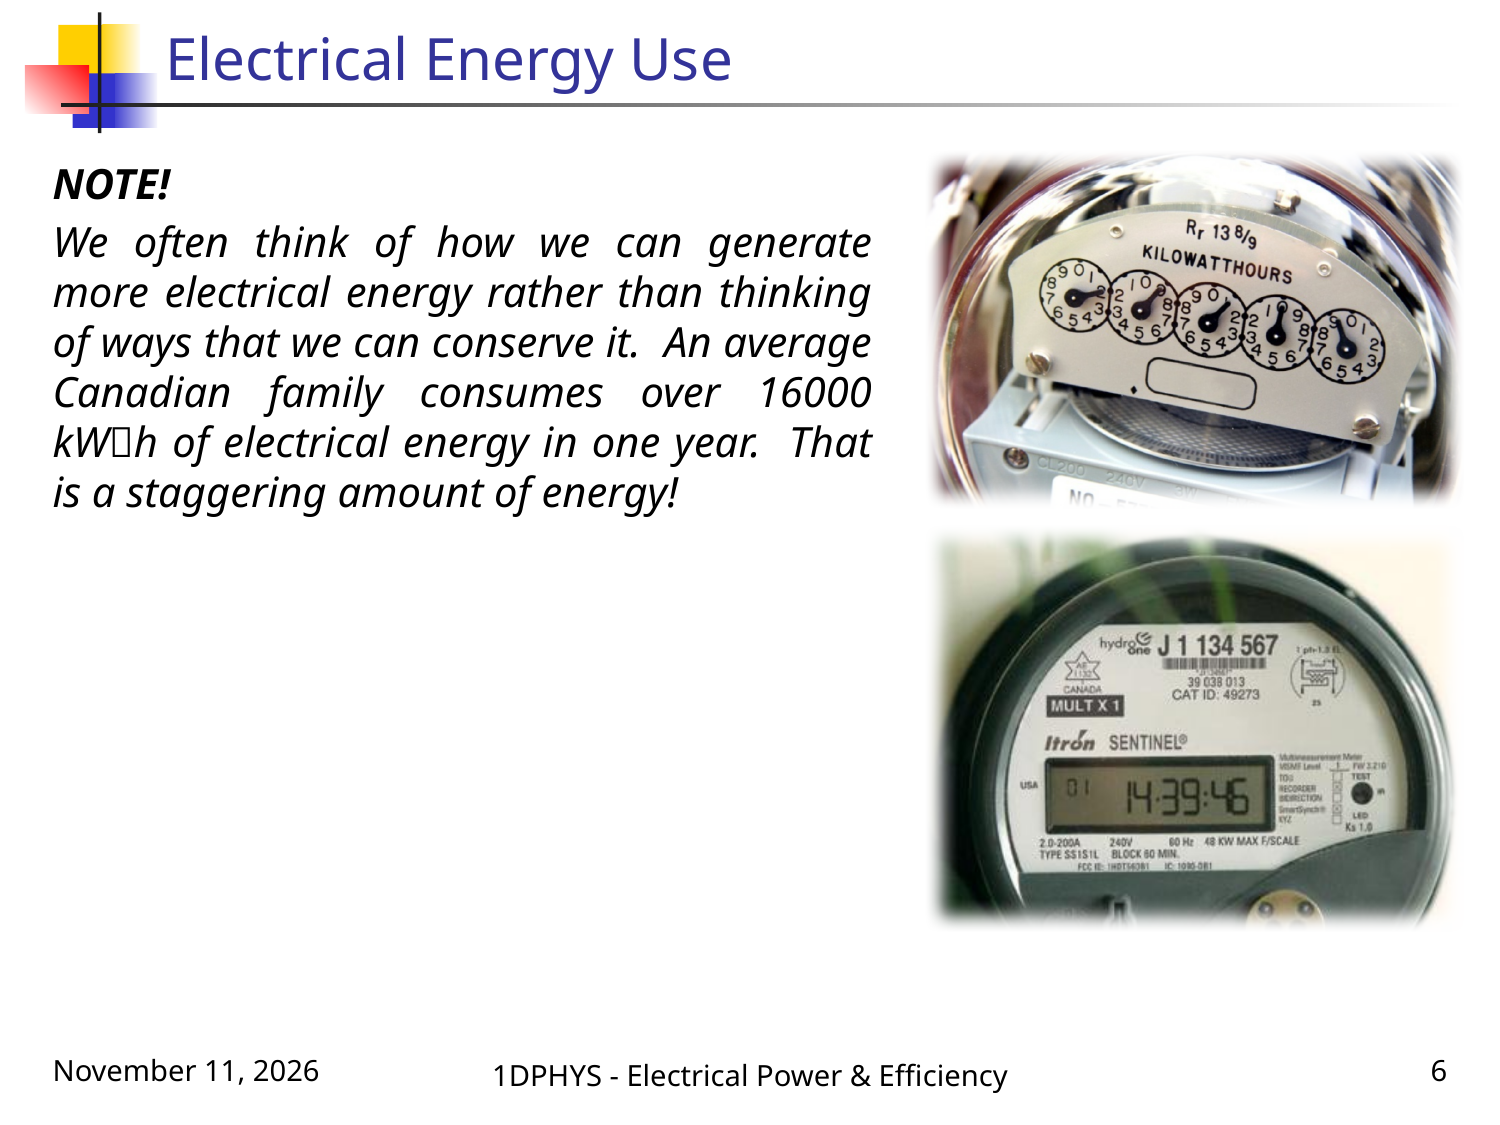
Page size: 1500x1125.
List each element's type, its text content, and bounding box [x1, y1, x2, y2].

slide_number 5 [1149, 1024, 1463, 1101]
footer 1DPHYS - Electrical Power & Efficiency [387, 1024, 1113, 1101]
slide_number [37, 1024, 351, 1101]
title Electrical Energy Use [149, 12, 1463, 101]
picture [923, 148, 1467, 512]
picture [923, 523, 1467, 934]
list NOTE! We often think of how we can generate more electrical energy rather than thinking of ways that we can conserve it. An average Canadian family consumes over 16000 kWh of electrical energy in one year. That is a staggering amount of energy! [37, 149, 888, 1001]
